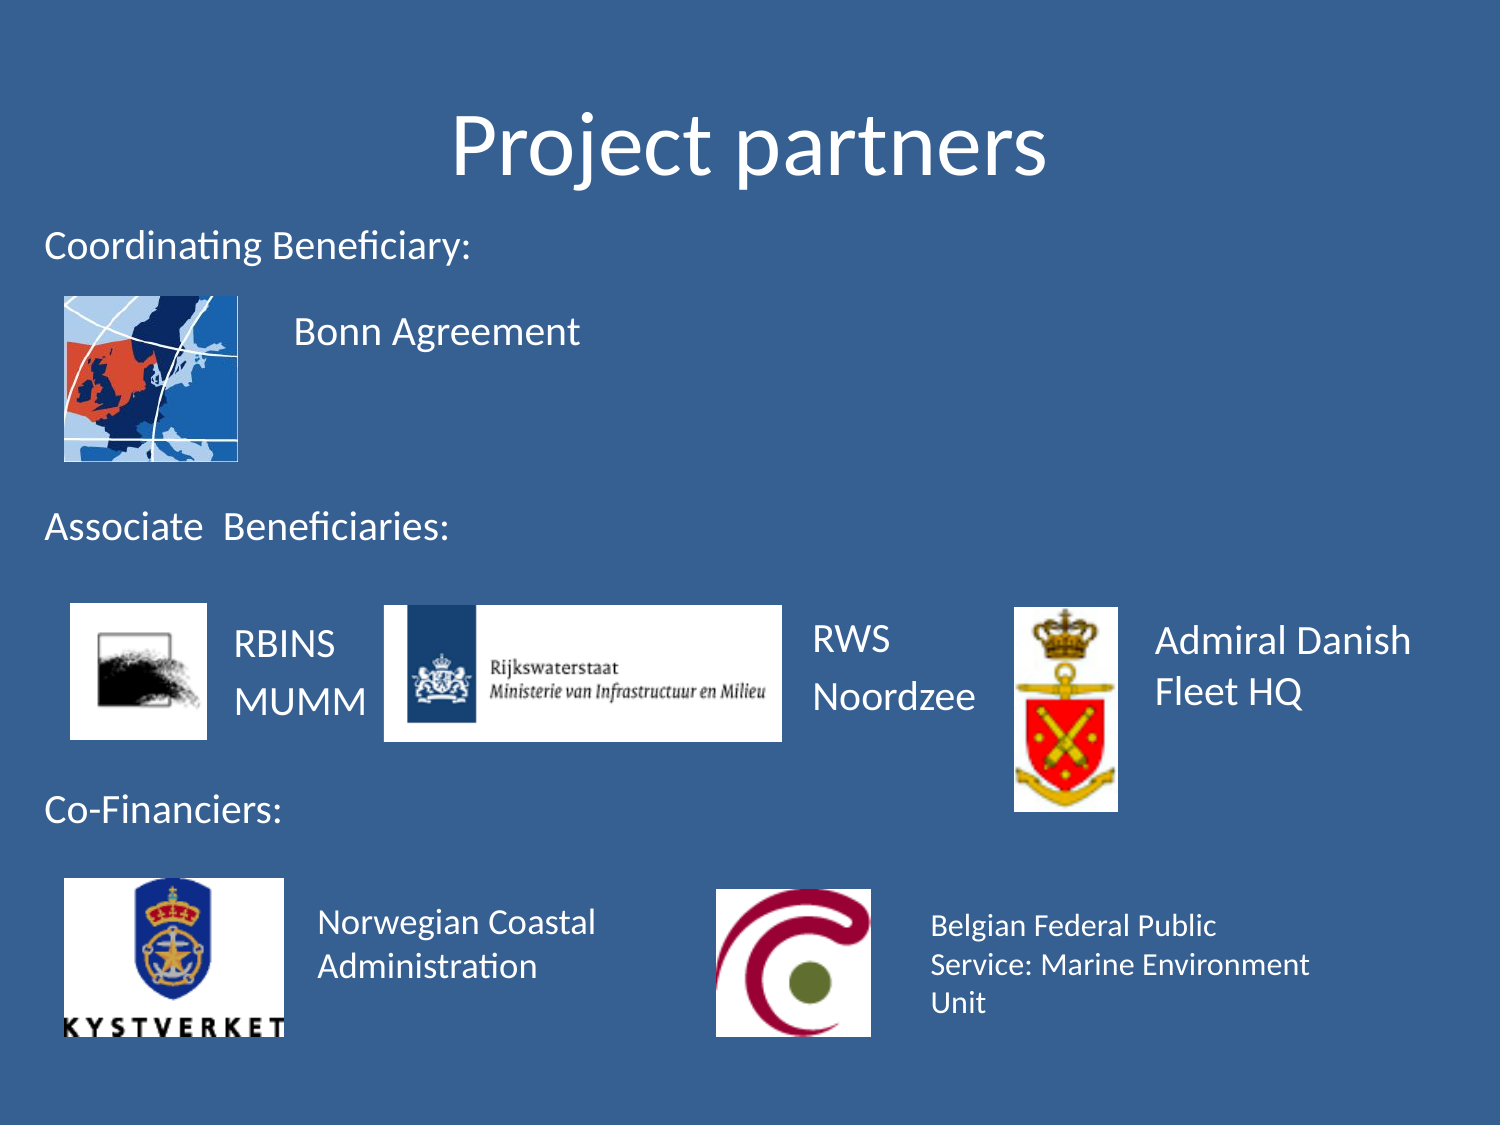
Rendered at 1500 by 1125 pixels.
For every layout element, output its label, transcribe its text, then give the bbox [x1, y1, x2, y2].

picture [69, 602, 207, 740]
text_box Norwegian Coastal Administration [302, 889, 644, 1022]
text_box RWS Noordzee [797, 603, 1093, 736]
text_box Associate Beneficiaries: [29, 491, 668, 568]
text_box Admiral Danish Fleet HQ [1139, 605, 1436, 738]
picture [1013, 607, 1118, 813]
picture [64, 878, 284, 1037]
text_box Bonn Agreement [278, 296, 917, 372]
text_box Belgian Federal Public Service: Marine Environment Unit [915, 897, 1341, 1030]
picture [716, 889, 871, 1037]
picture [64, 296, 238, 462]
list Coordinating Beneficiary: [29, 209, 668, 286]
title Project partners [75, 45, 1425, 233]
text_box RBINS MUMM [218, 607, 380, 740]
picture [383, 605, 783, 742]
text_box Co-Financiers: [29, 774, 668, 850]
